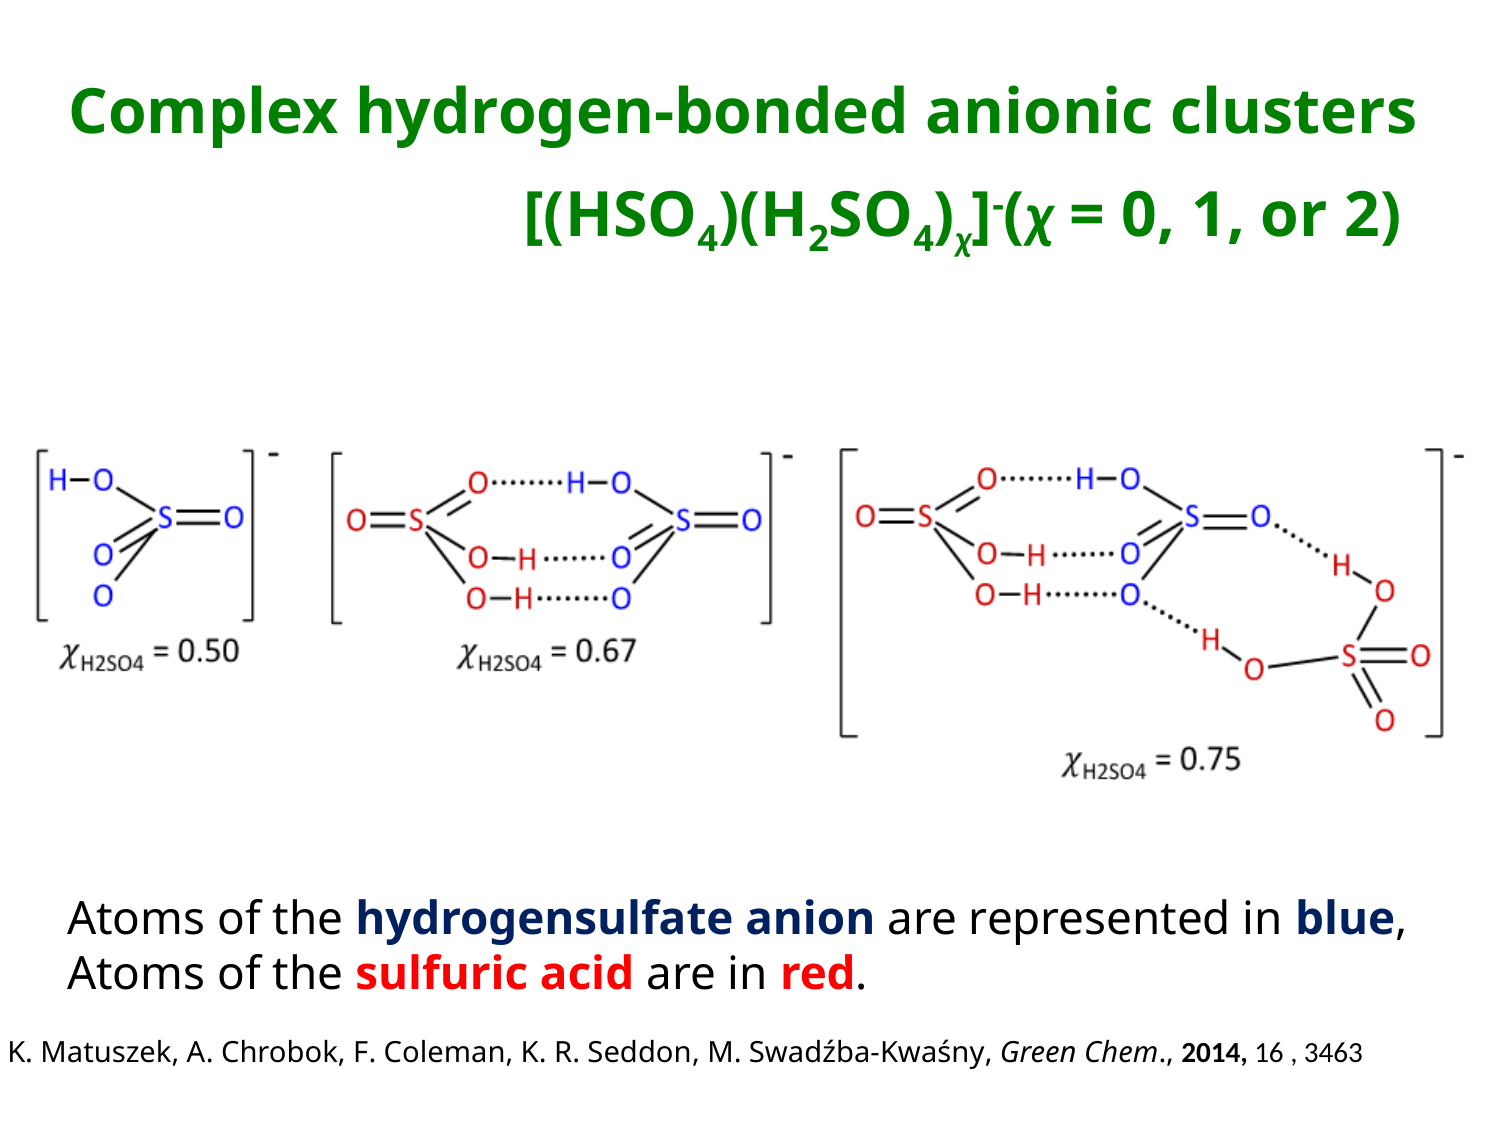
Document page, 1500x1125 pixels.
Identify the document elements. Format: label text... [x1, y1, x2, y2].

text_box Complex hydrogen-bonded anionic clusters [53, 64, 1434, 154]
text_box K. Matuszek, A. Chrobok, F. Coleman, K. R. Seddon, M. Swadźba‑Kwaśny, Green Chem., 2014, 16 , 3463 [0, 1026, 1500, 1111]
text_box Atoms of the hydrogensulfate anion are represented in blue, Atoms of the sulfuric acid are in red. [52, 881, 1500, 1007]
text_box [(HSO4)(H2SO4)χ]-(χ = 0, 1, or 2) [508, 166, 1417, 342]
picture [14, 408, 1486, 820]
